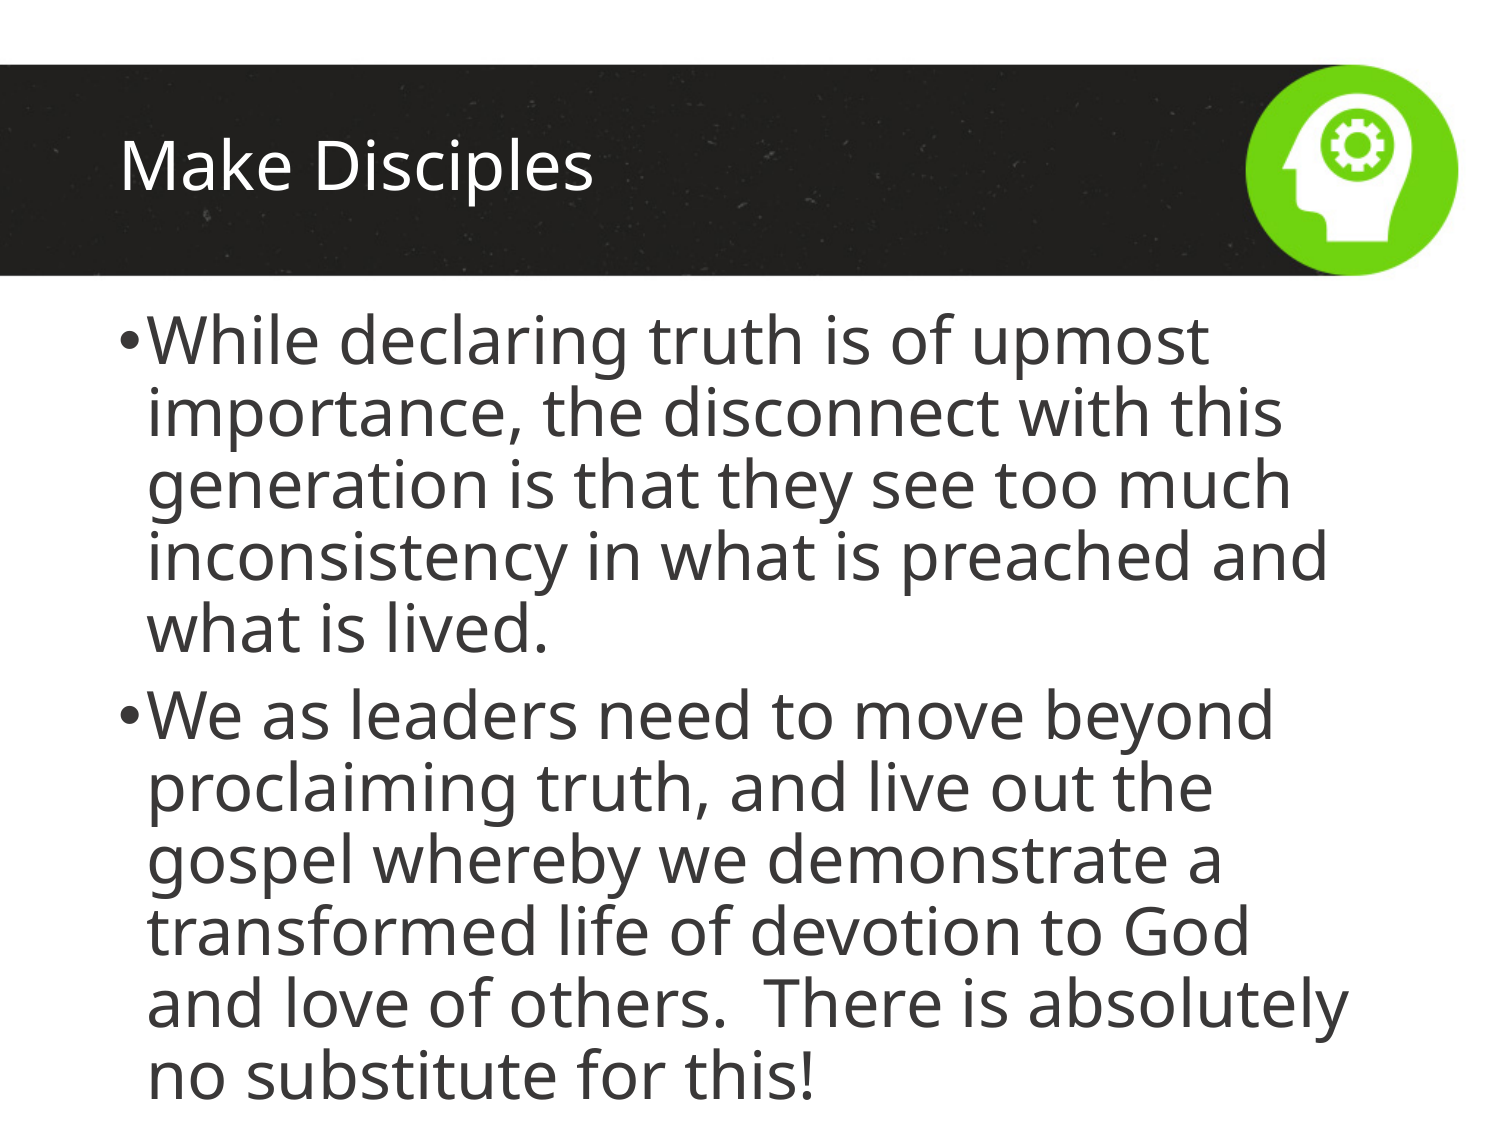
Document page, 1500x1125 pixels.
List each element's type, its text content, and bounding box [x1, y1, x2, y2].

title Make Disciples [103, 59, 1397, 278]
picture [0, 0, 1500, 1125]
list While declaring truth is of upmost importance, the disconnect with this generation is that they see too much inconsistency in what is preached and what is lived. We as leaders need to move beyond proclaiming truth, and live out the gospel whereby we demonstrate a transformed life of devotion to God and love of others. There is absolutely no substitute for this! [103, 299, 1397, 1014]
